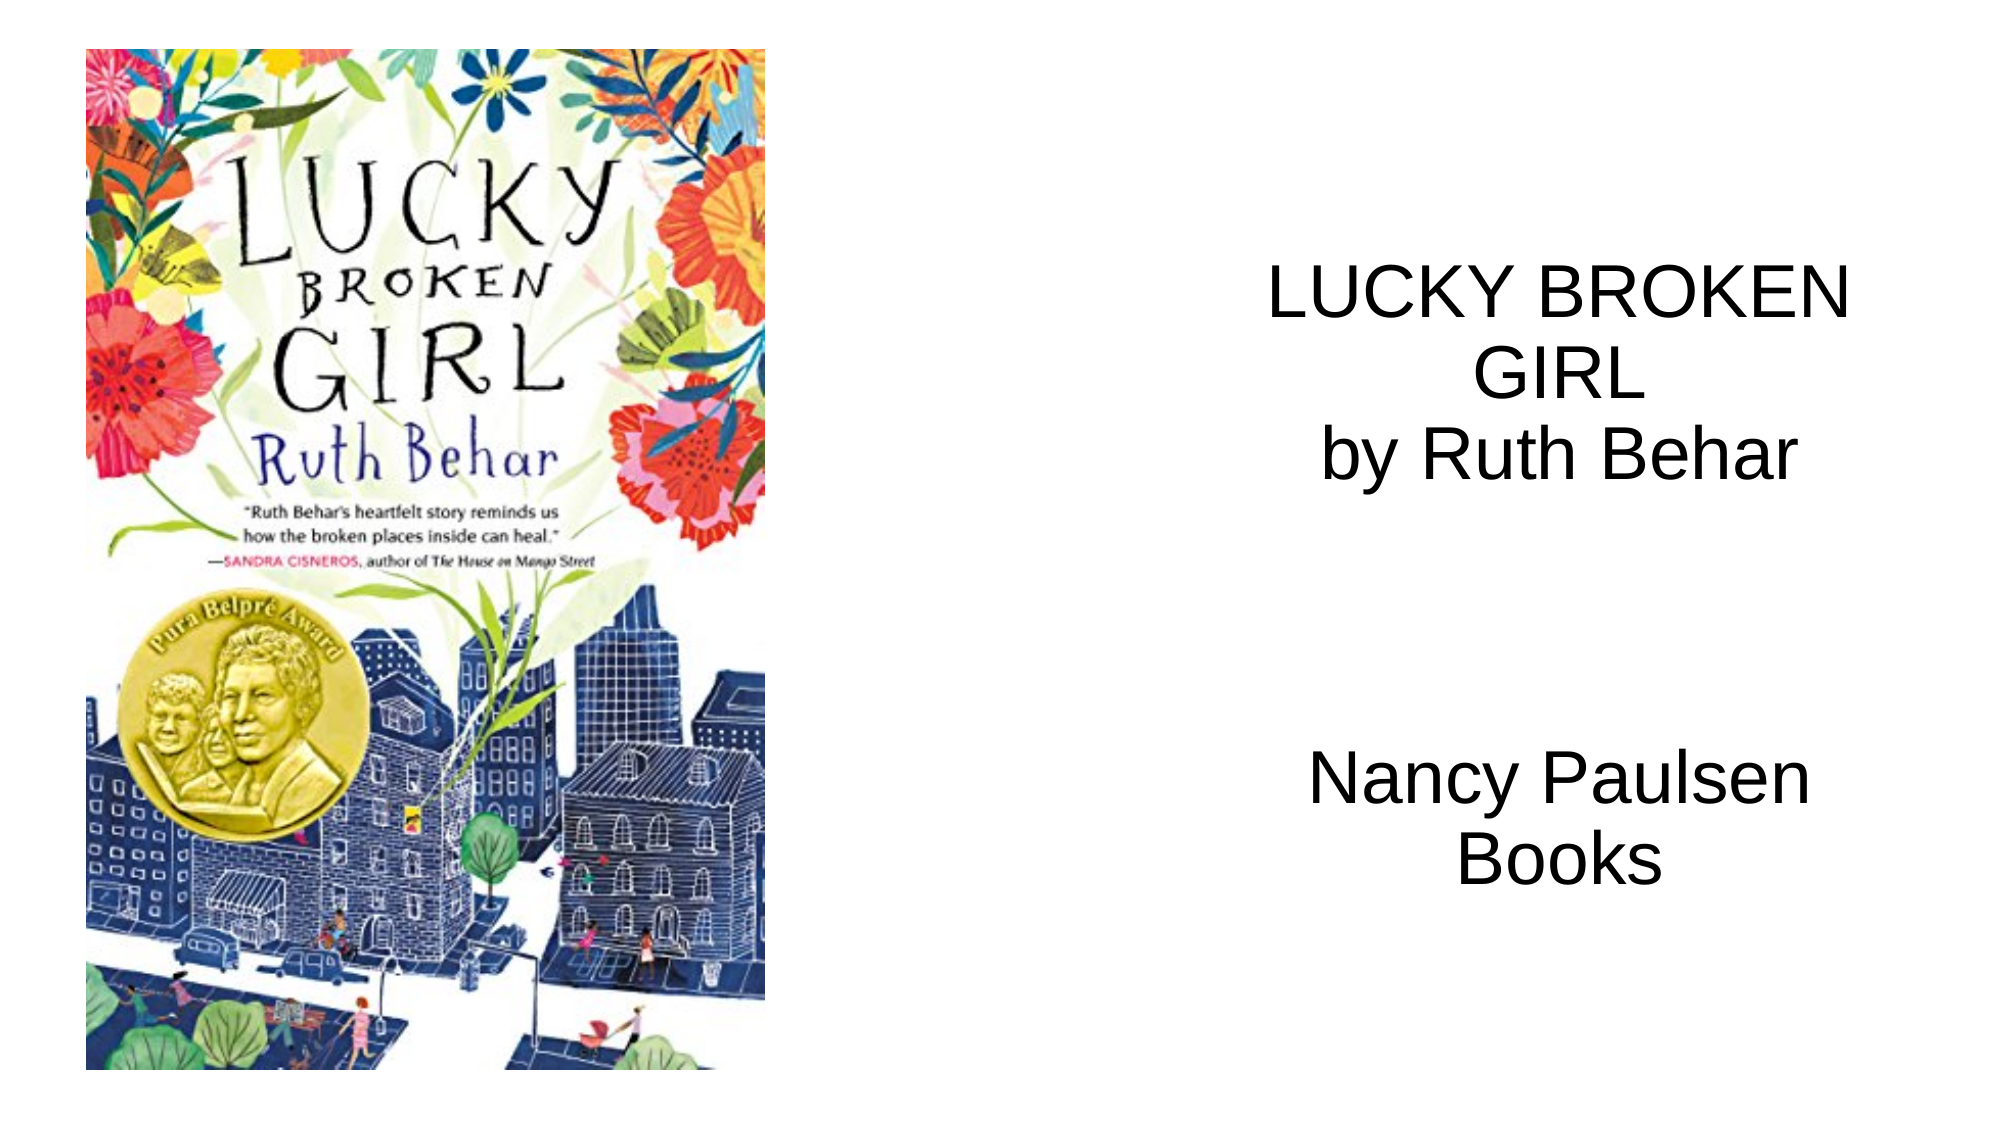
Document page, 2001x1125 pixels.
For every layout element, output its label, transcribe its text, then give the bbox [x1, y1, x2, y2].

title LUCKY BROKEN GIRL by Ruth Behar Nancy Paulsen Books [1235, 83, 1884, 1070]
picture [86, 49, 765, 1071]
